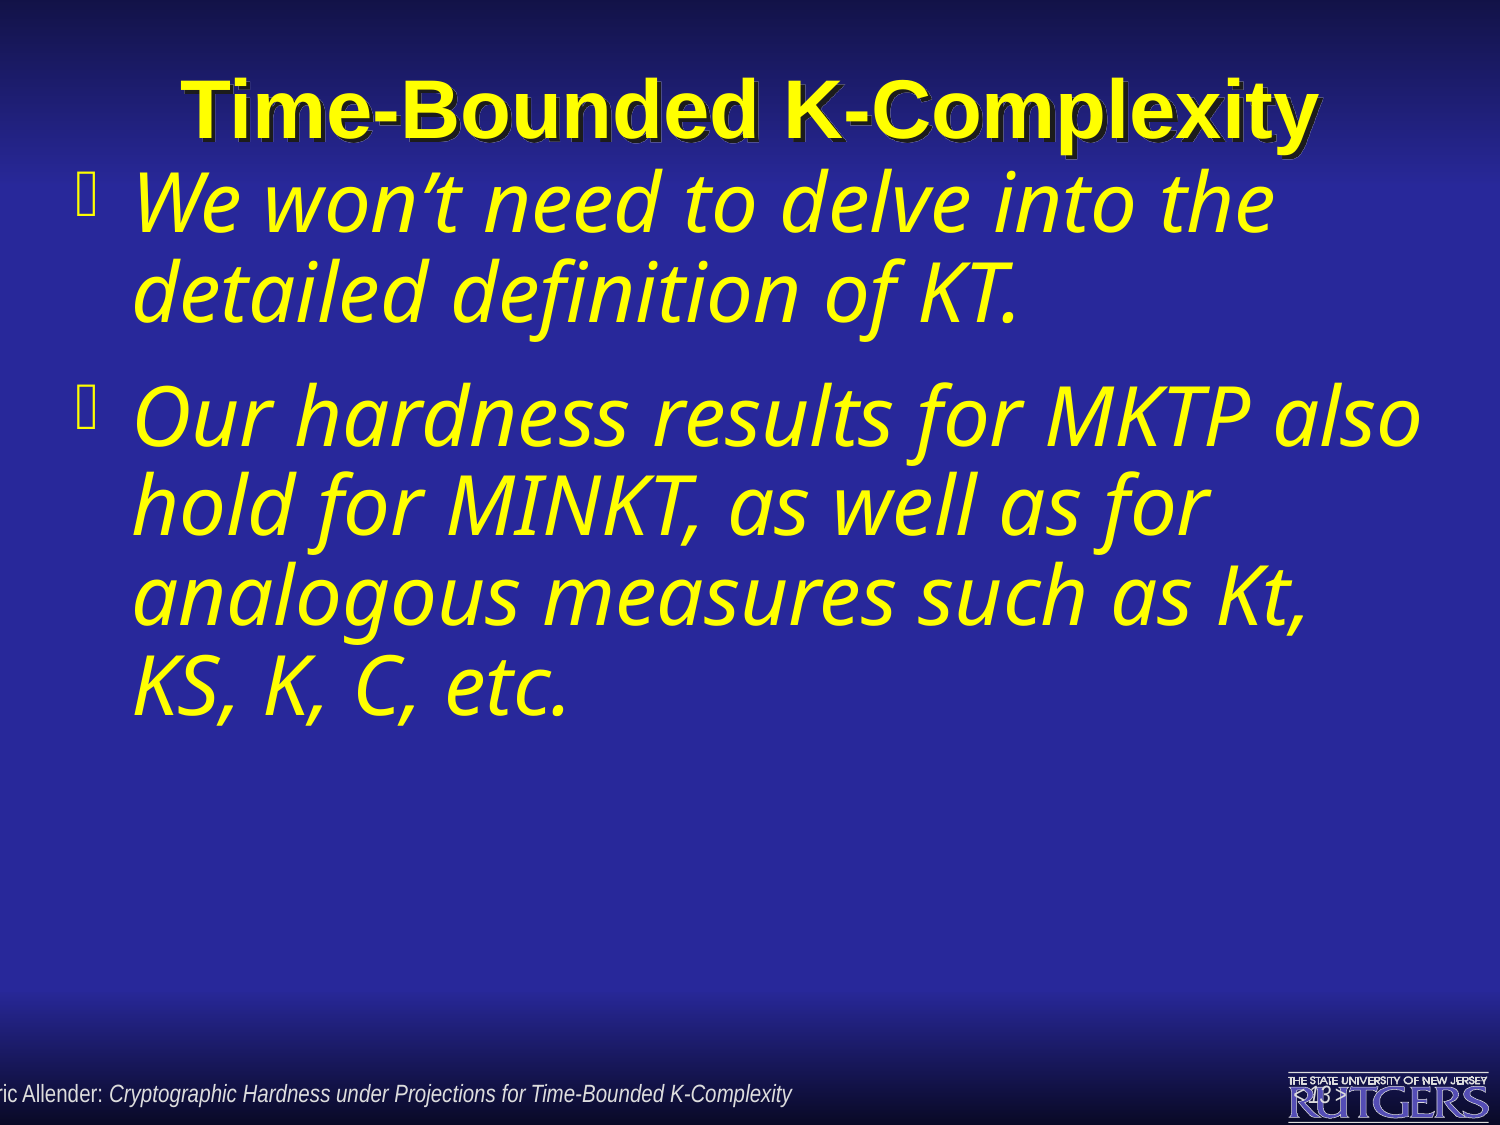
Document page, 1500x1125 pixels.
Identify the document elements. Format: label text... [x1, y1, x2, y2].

list We won’t need to delve into the detailed definition of KT. Our hardness results for MKTP also hold for MINKT, as well as for analogous measures such as Kt, KS, K, C, etc. [75, 160, 1425, 747]
title Time-Bounded K-Complexity [74, 42, 1426, 184]
